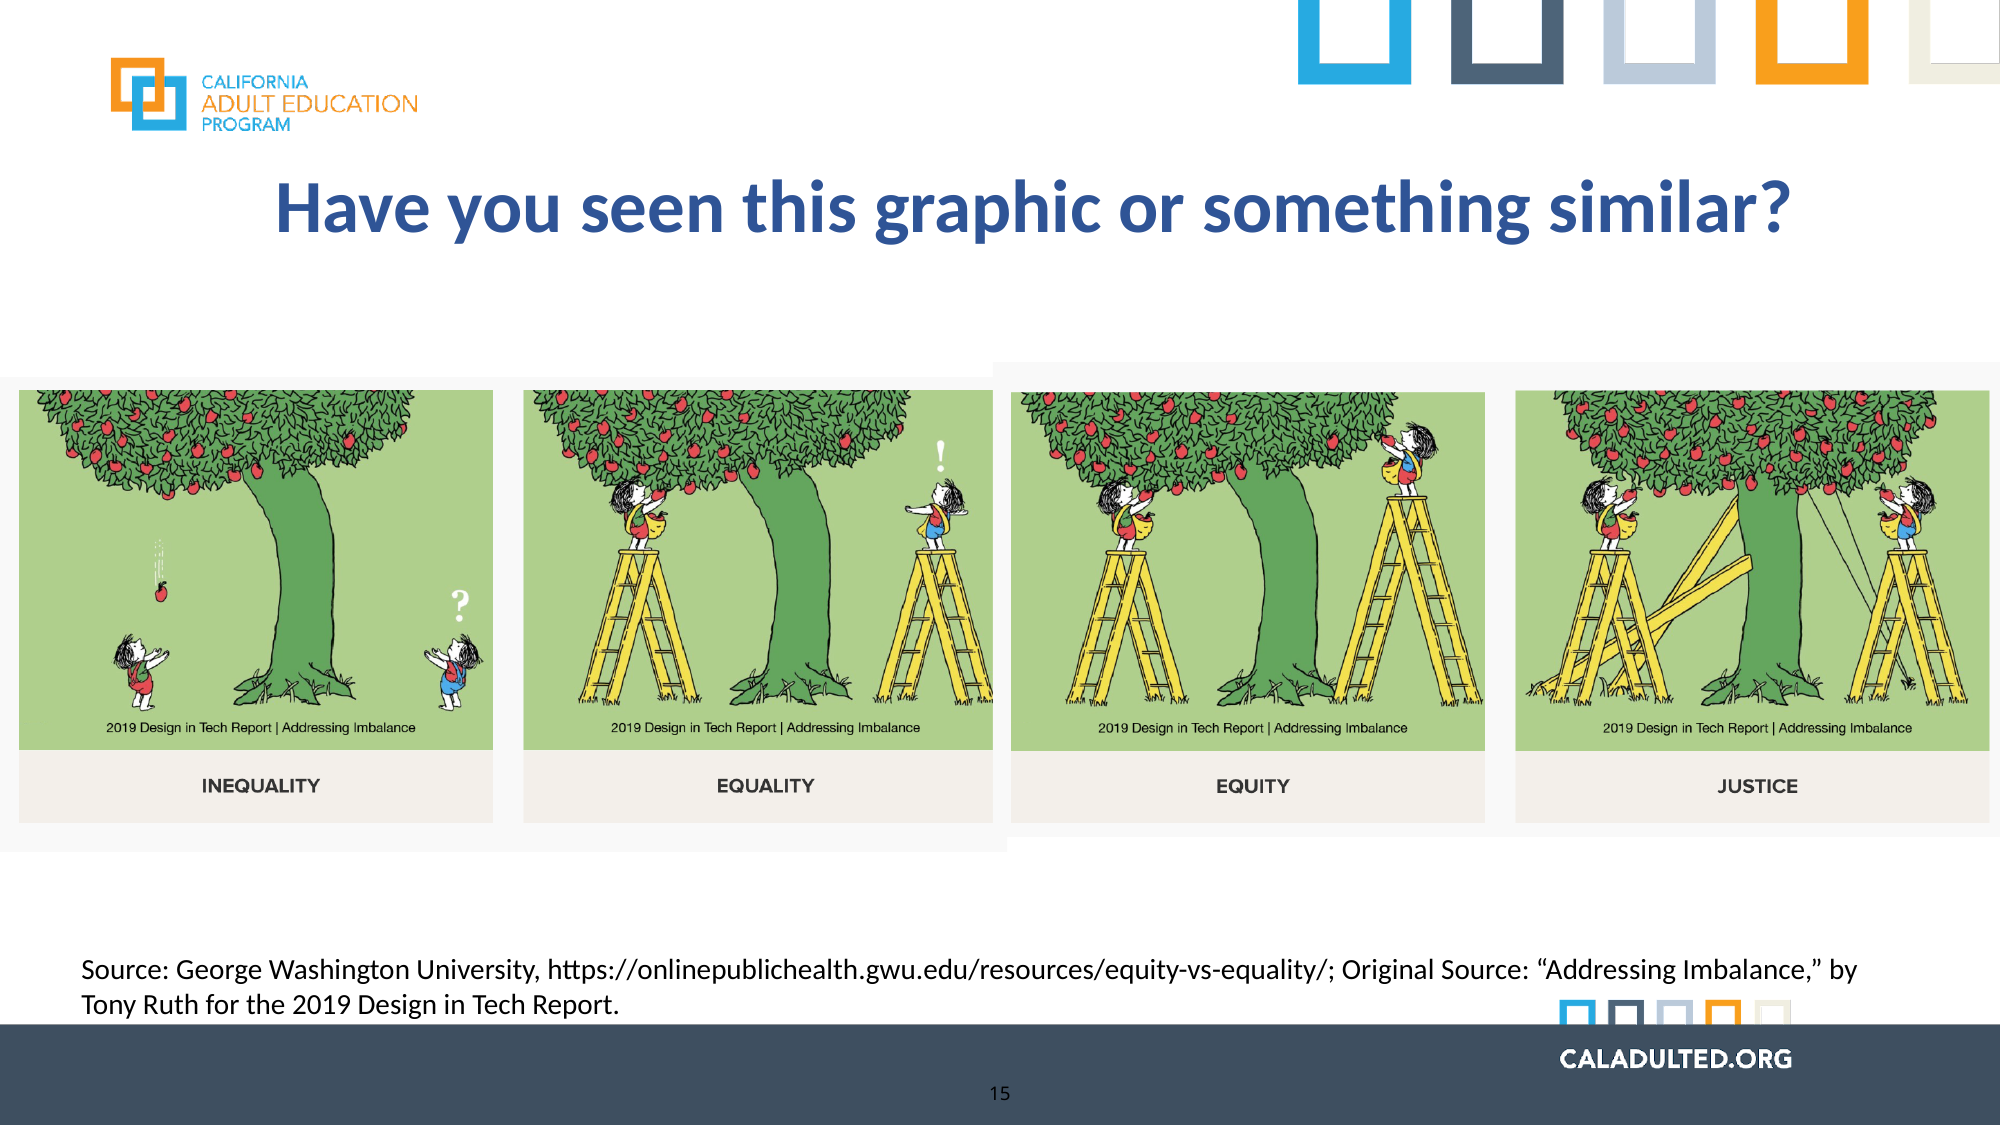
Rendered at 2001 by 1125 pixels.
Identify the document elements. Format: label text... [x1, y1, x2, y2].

text_box Source: George Washington University, https://onlinepublichealth.gwu.edu/resources/equity-vs-equality/; Original Source: “Addressing Imbalance,” by Tony Ruth for the 2019 Design in Tech Report. [66, 942, 1896, 1028]
title Have you seen this graphic or something similar? [106, 159, 1964, 281]
picture [0, 0, 2000, 1125]
slide_number 15 [980, 1072, 1022, 1113]
